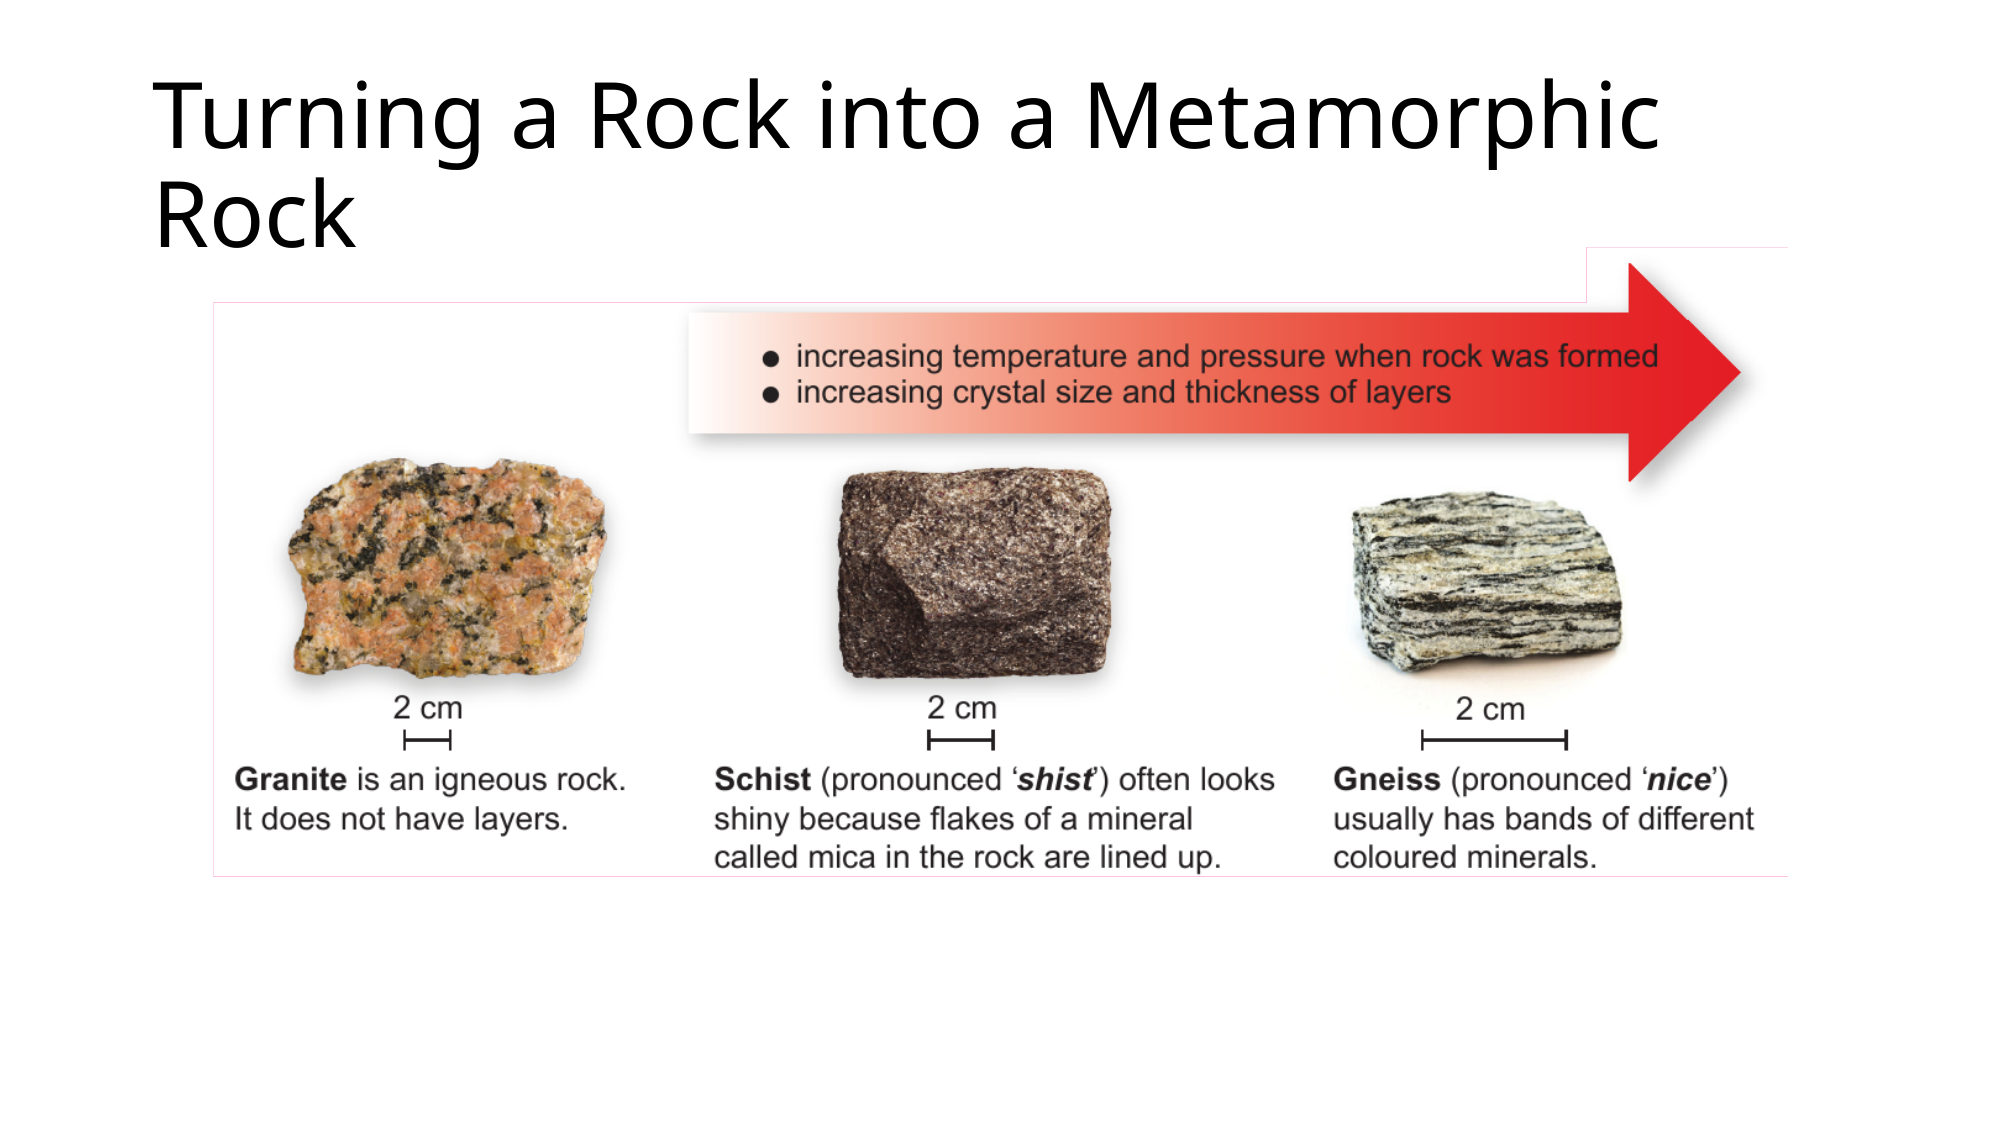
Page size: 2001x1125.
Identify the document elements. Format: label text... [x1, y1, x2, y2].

title Turning a Rock into a Metamorphic Rock [137, 59, 1863, 278]
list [211, 246, 1788, 879]
